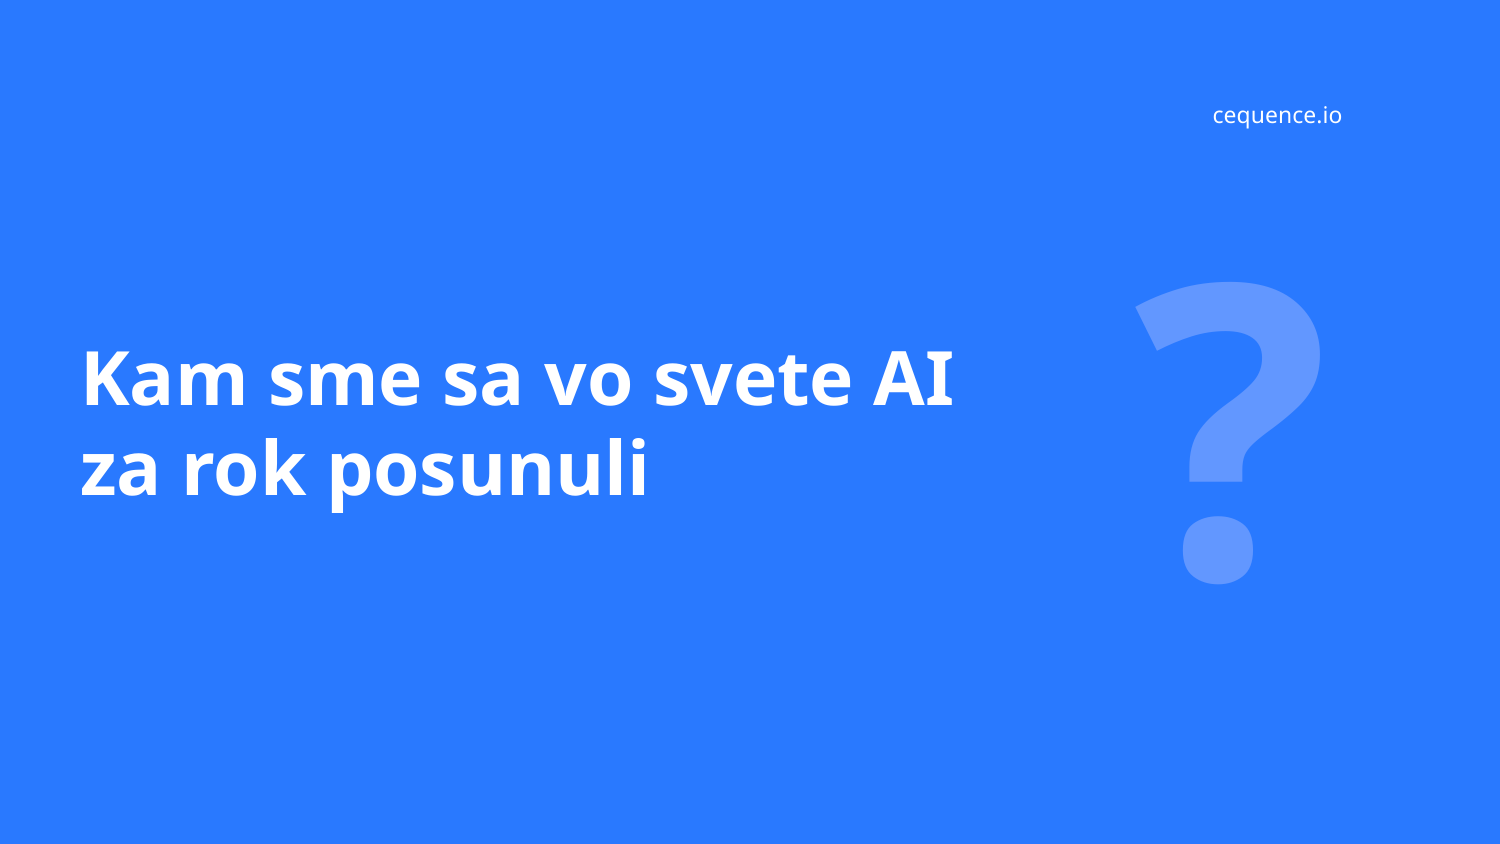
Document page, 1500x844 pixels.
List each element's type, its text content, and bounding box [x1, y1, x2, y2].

text_box ? [1126, 161, 1432, 669]
text_box cequence.io [1158, 79, 1350, 136]
text_box Kam sme sa vo svete AI za rok posunuli [72, 323, 1059, 519]
